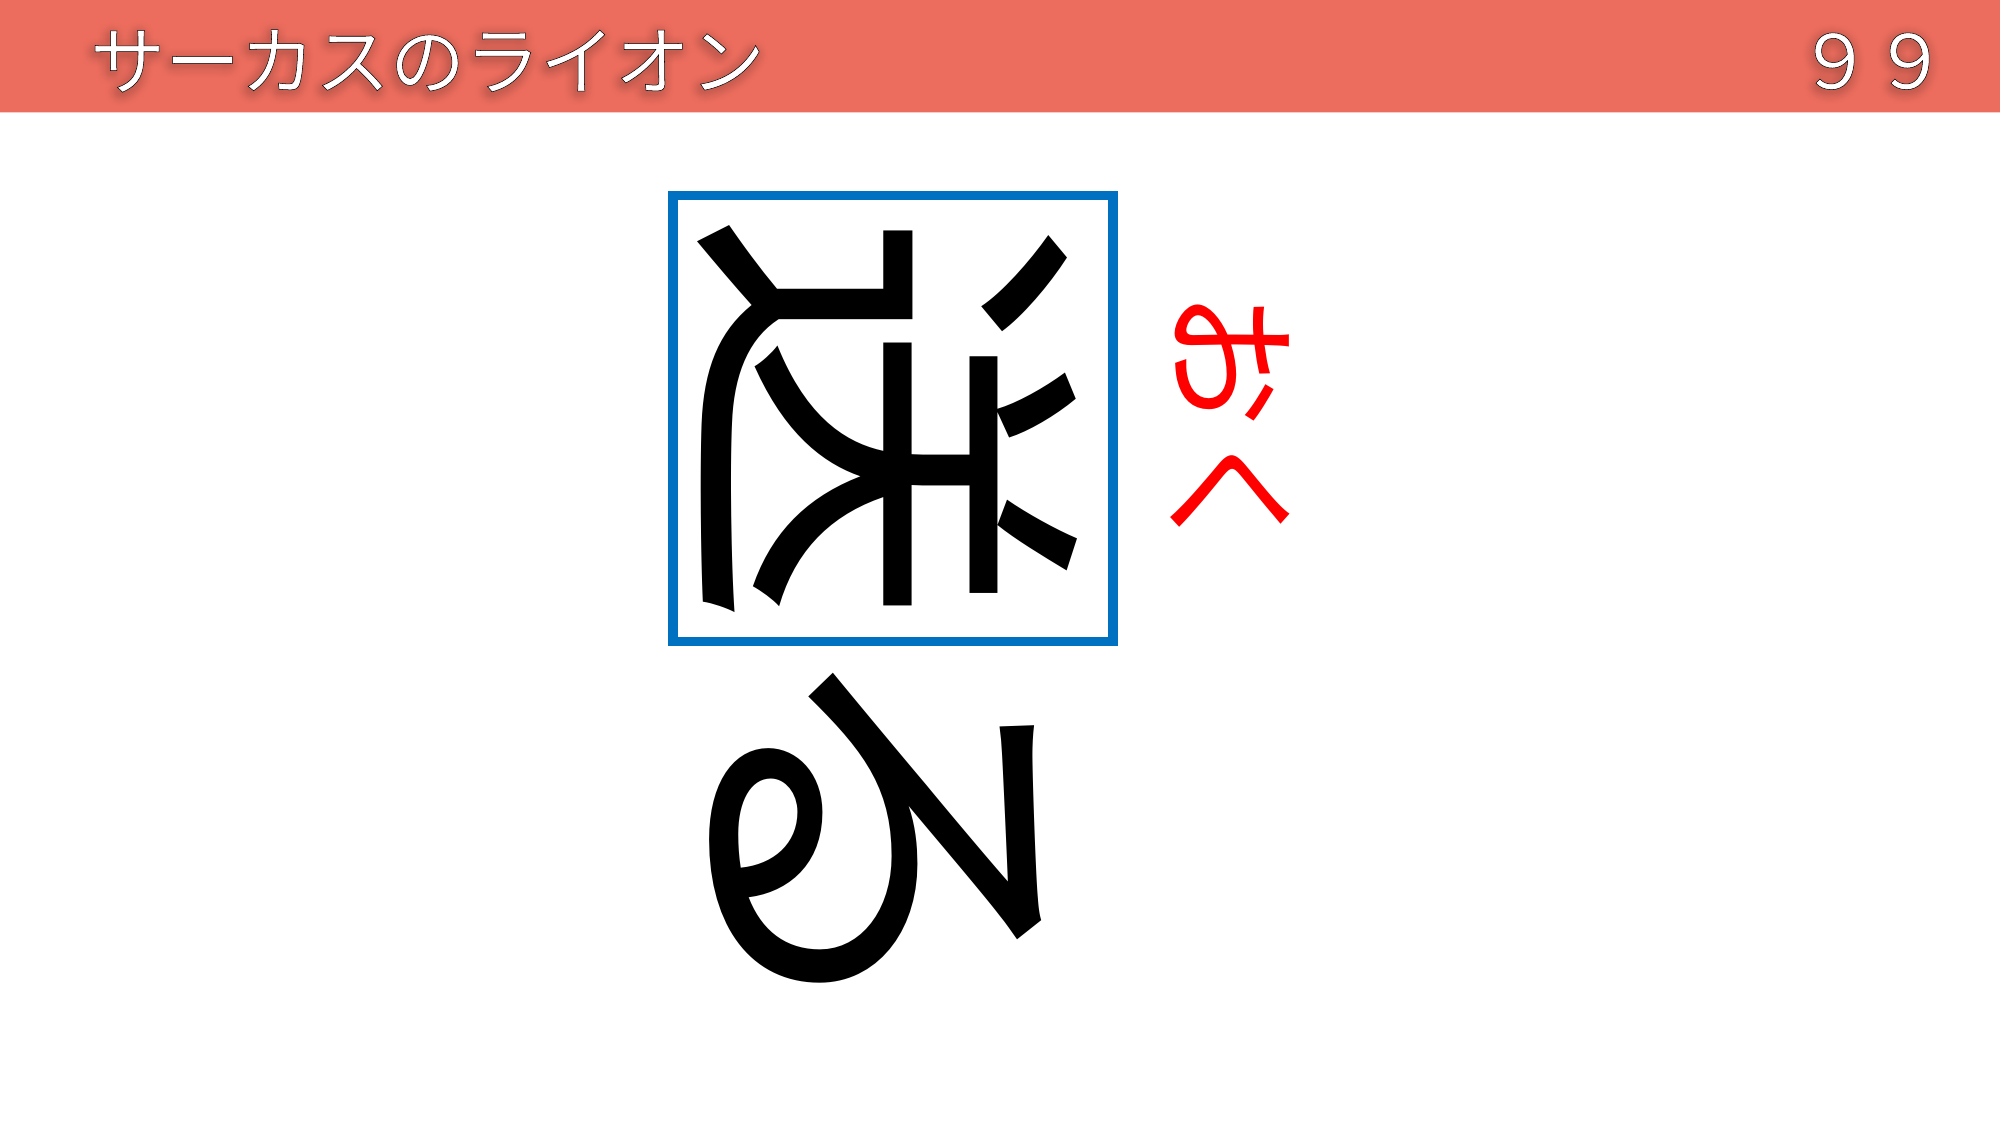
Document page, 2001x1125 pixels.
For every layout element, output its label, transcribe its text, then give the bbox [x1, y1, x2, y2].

text_box [672, 194, 1114, 642]
text_box サーカスのライオン [75, 6, 1315, 112]
text_box ９９ [1782, 6, 1963, 112]
text_box おく [1152, 275, 1325, 569]
text_box [0, 0, 2000, 113]
text_box 送る [616, 195, 1152, 1125]
